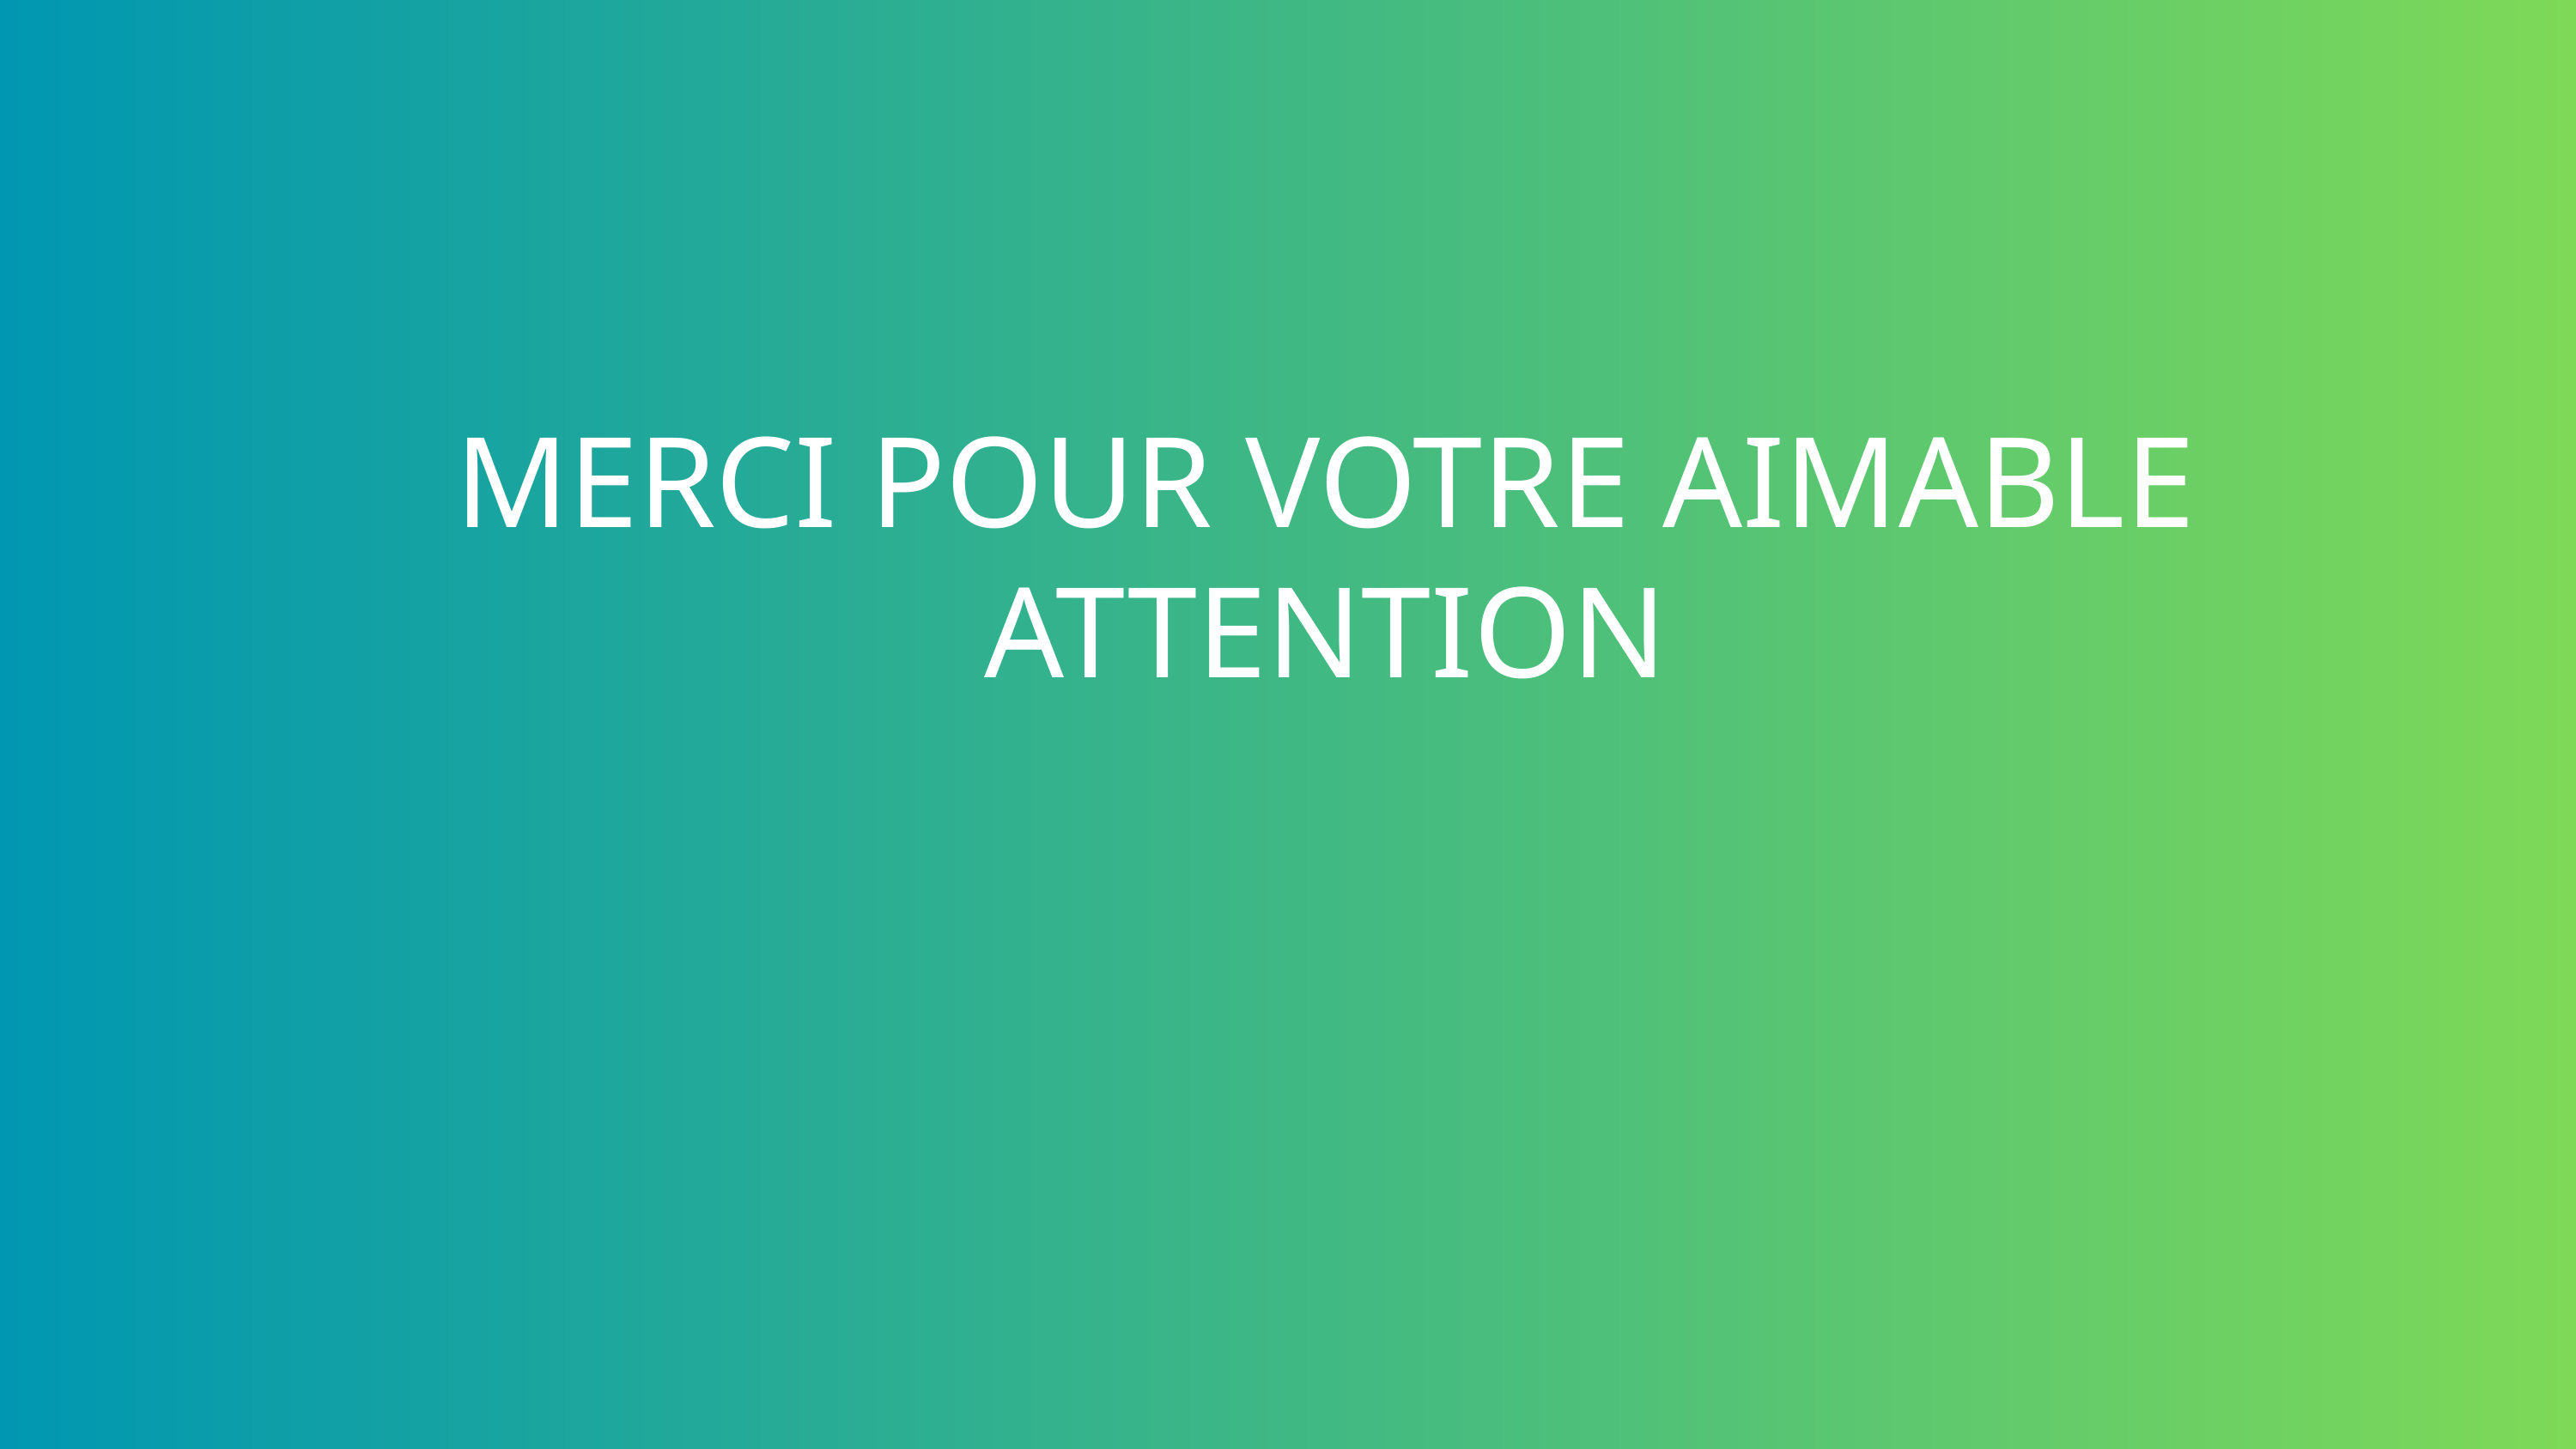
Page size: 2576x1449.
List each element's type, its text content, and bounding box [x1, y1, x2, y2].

text_box MERCI POUR VOTRE AIMABLE ATTENTION [235, 402, 2415, 703]
